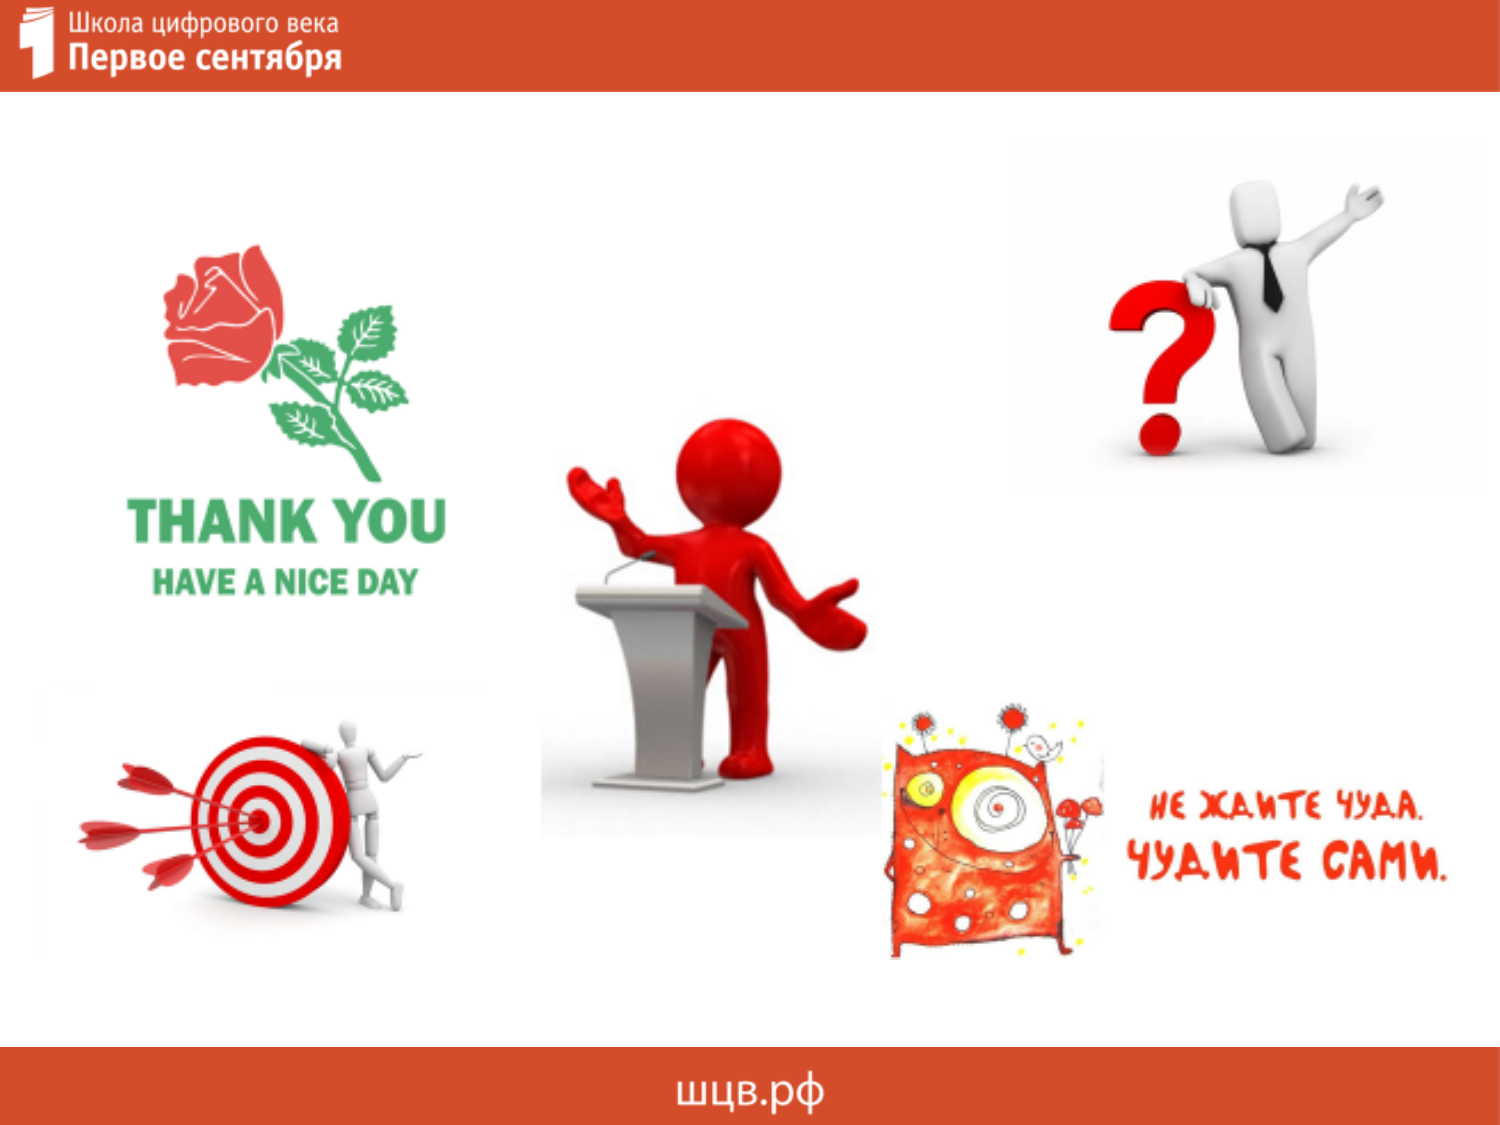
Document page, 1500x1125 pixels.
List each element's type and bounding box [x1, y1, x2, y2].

picture [18, 136, 1482, 961]
picture [0, 1047, 1500, 1125]
picture [0, 0, 1500, 92]
